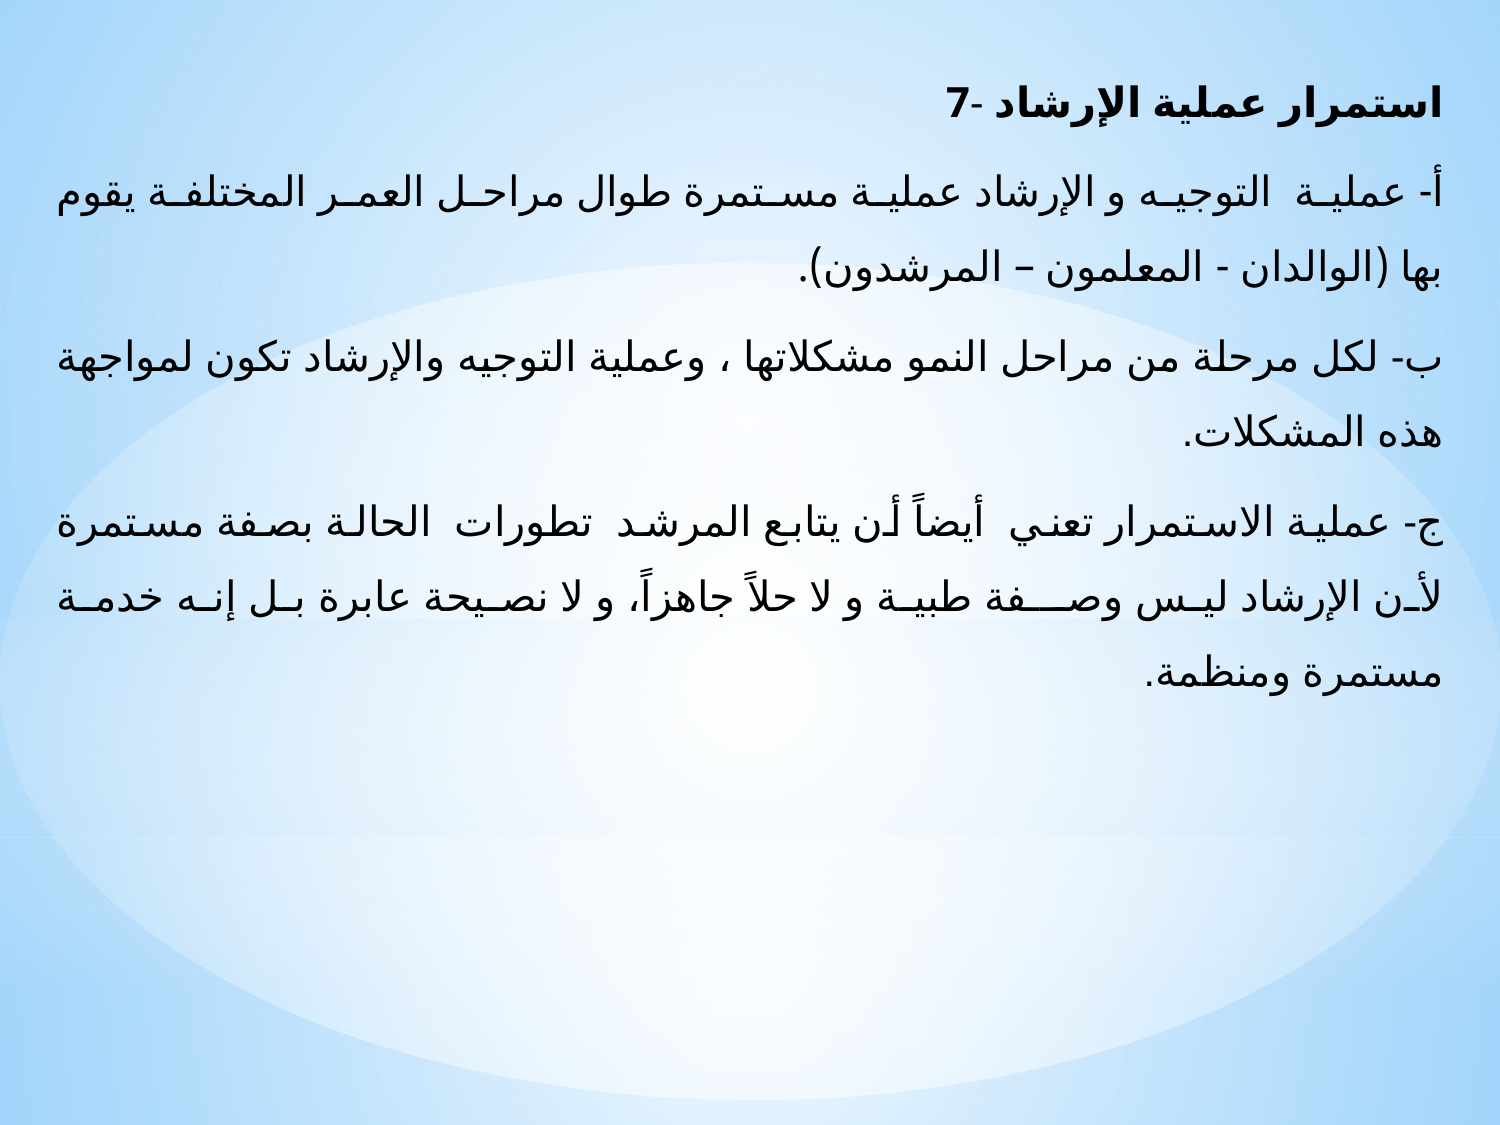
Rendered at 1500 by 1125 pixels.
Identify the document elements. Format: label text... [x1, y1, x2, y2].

list 7- استمرار عملية الإرشاد أ- عملية التوجيه و الإرشاد عملية مستمرة طوال مراحل العمر المختلفة يقوم بها (الوالدان - المعلمون – المرشدون). ب- لكل مرحلة من مراحل النمو مشكلاتها ، وعملية التوجيه والإرشاد تكون لمواجهة هذه المشكلات. ج- عملية الاستمرار تعني أيضاً أن يتابع المرشد تطورات الحالة بصفة مستمرة لأن الإرشاد ليس وصــفة طبية و لا حلاً جاهزاً، و لا نصيحة عابرة بل إنه خدمة مستمرة ومنظمة. [41, 42, 1459, 1083]
